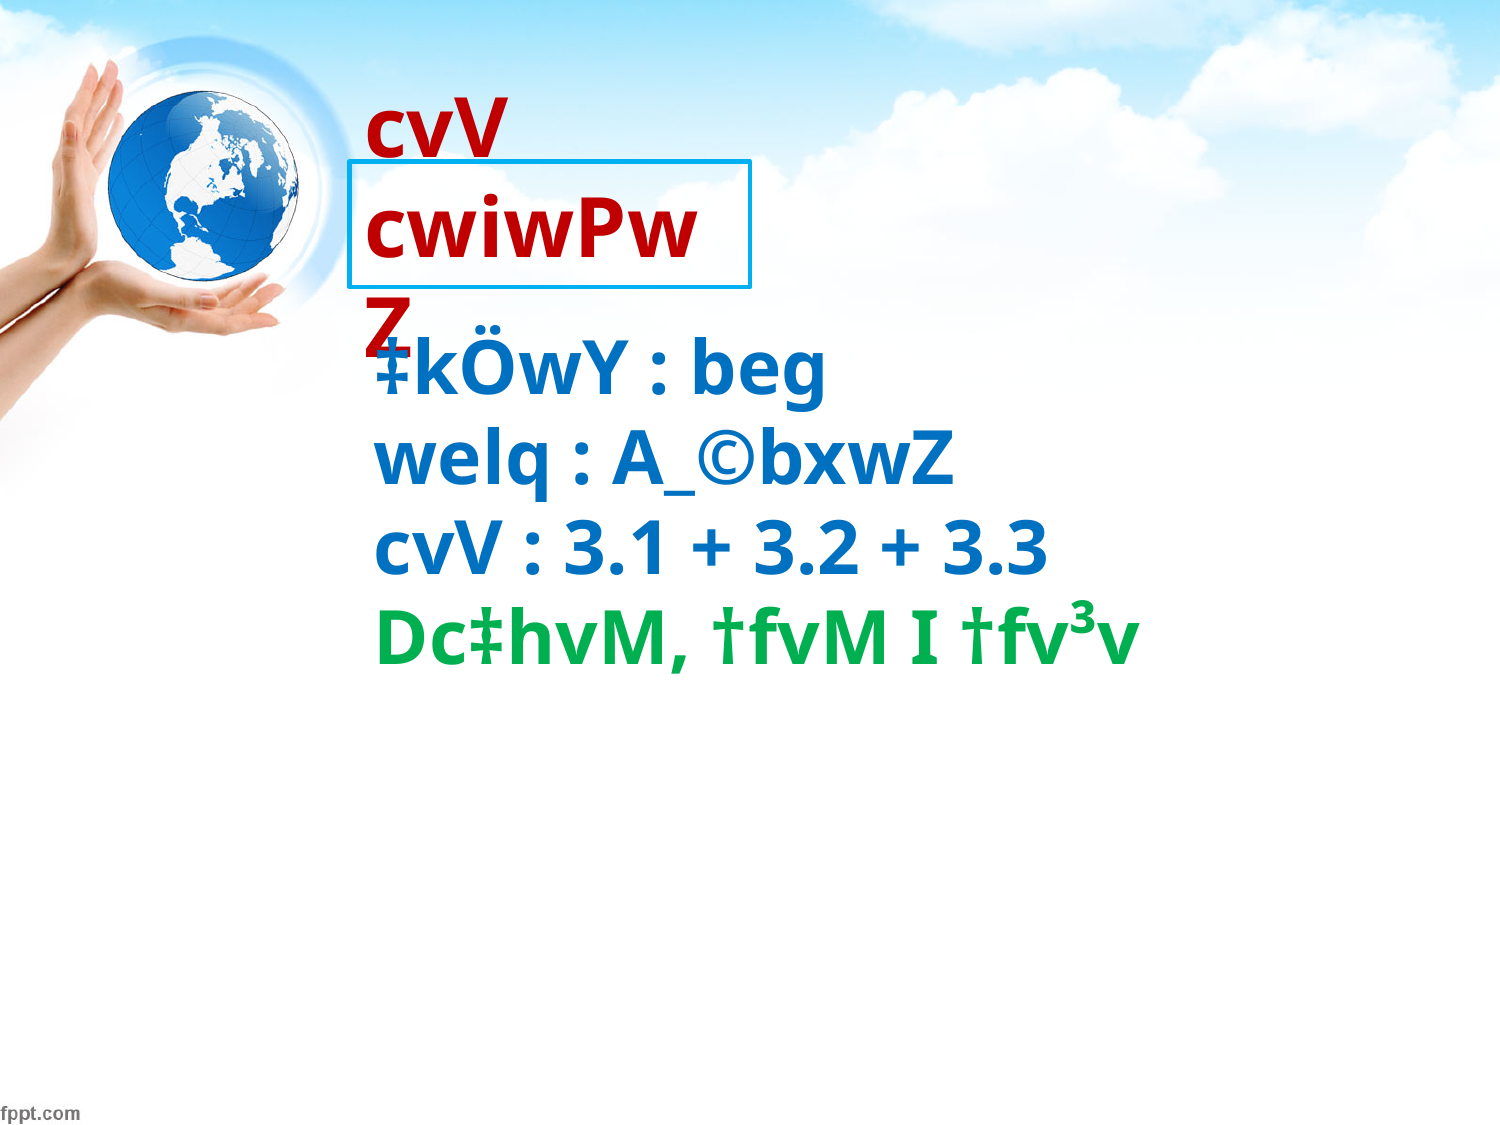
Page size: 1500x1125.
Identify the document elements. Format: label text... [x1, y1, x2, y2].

list ‡kÖwY : beg welq : A_©bxwZ cvV : 3.1 + 3.2 + 3.3 Dc‡hvM, †fvM I †fv³v [148, 311, 1352, 964]
title cvV cwiwPwZ [349, 161, 750, 287]
picture [0, 0, 1500, 1125]
